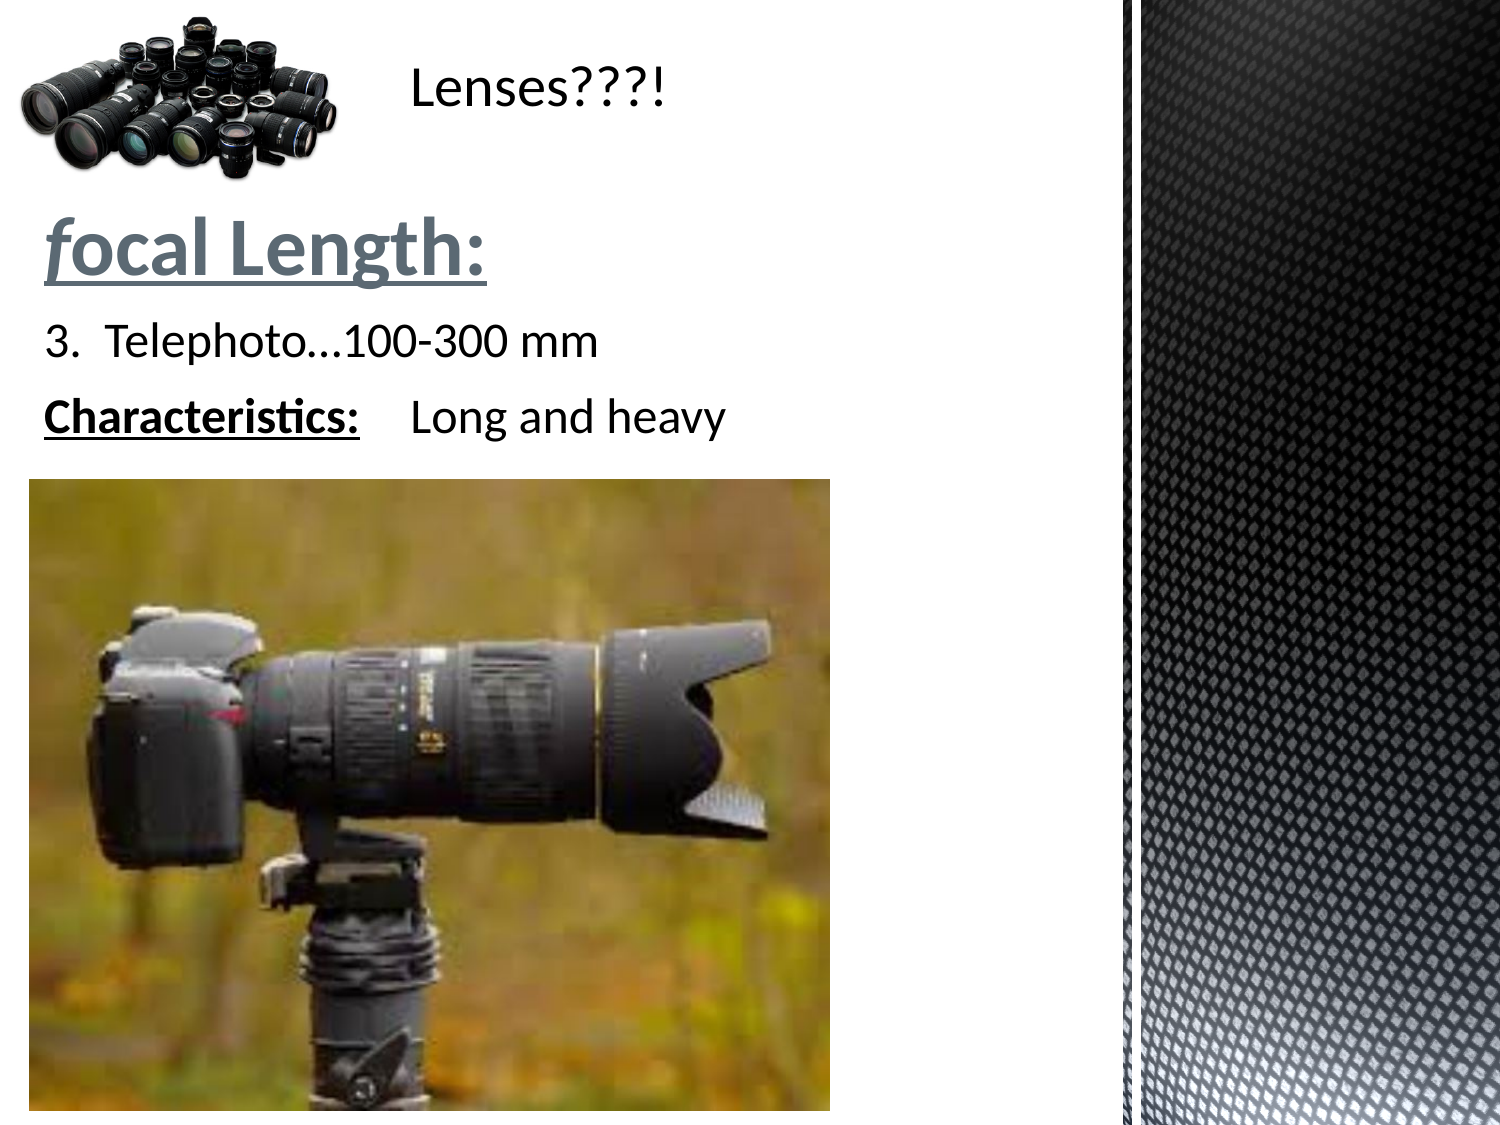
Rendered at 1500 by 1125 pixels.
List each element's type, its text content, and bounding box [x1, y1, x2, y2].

subtitle focal Length: [29, 184, 939, 279]
picture [17, 9, 339, 185]
picture [29, 479, 830, 1112]
text_box Characteristics: [29, 375, 395, 451]
text_box Long and heavy [395, 375, 1046, 451]
text_box 3. Telephoto…100-300 mm [29, 300, 1093, 375]
picture [1123, 0, 1500, 1125]
title Lenses???! [395, 30, 1093, 126]
